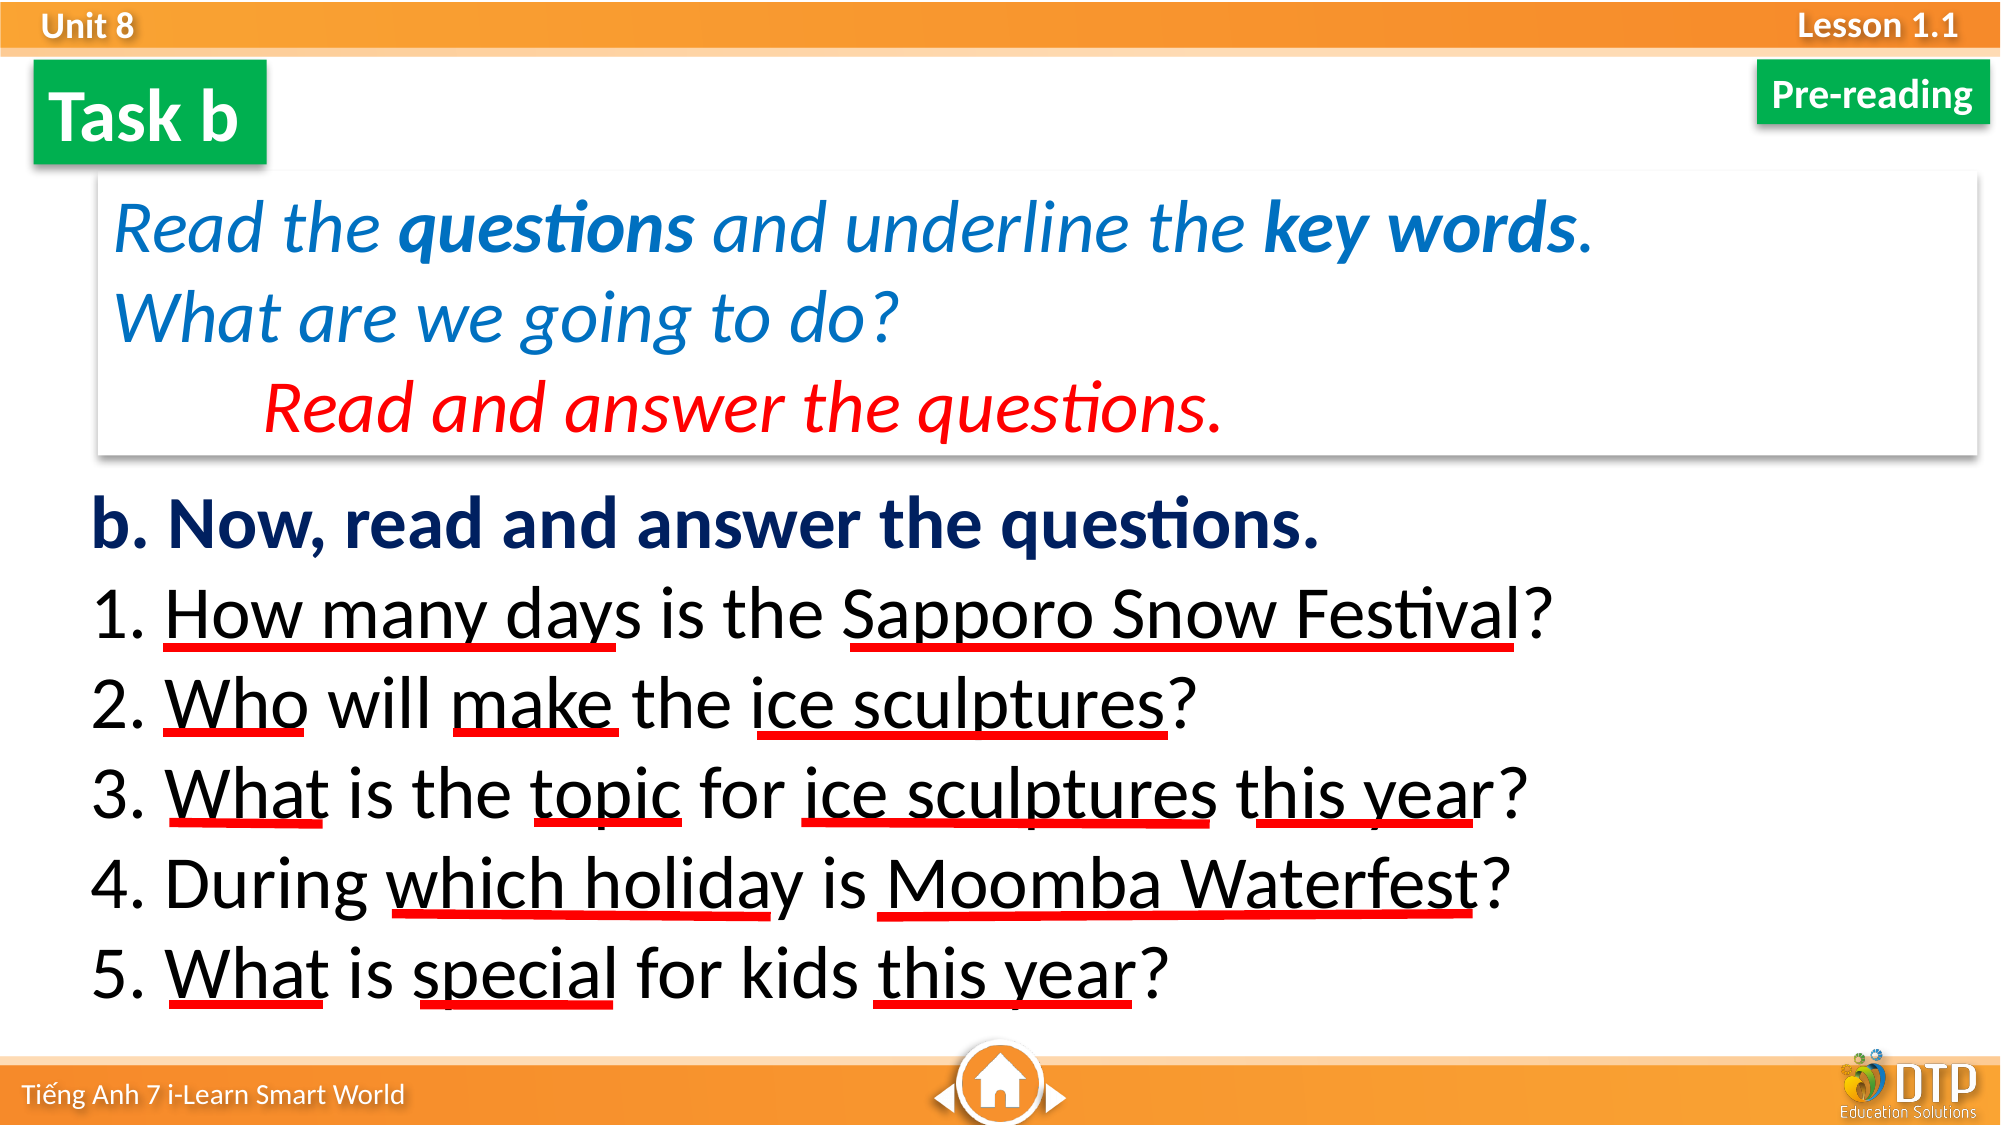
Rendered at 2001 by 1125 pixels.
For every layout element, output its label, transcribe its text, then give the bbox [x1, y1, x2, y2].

text_box Pre-reading [1757, 59, 1991, 125]
picture [0, 2, 2001, 1125]
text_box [876, 913, 1473, 918]
text_box Task b [33, 59, 267, 165]
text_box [391, 913, 771, 917]
text_box Read the questions and underline the key words. What are we going to do? Read and answer the questions. [97, 170, 1978, 456]
text_box b. Now, read and answer the questions. 1. How many days is the Sapporo Snow Festival? 2. Who will make the ice sculptures? 3. What is the topic for ice sculptures this year? 4. During which holiday is Moomba Waterfest? 5. What is special for kids this year? [75, 466, 1953, 1021]
